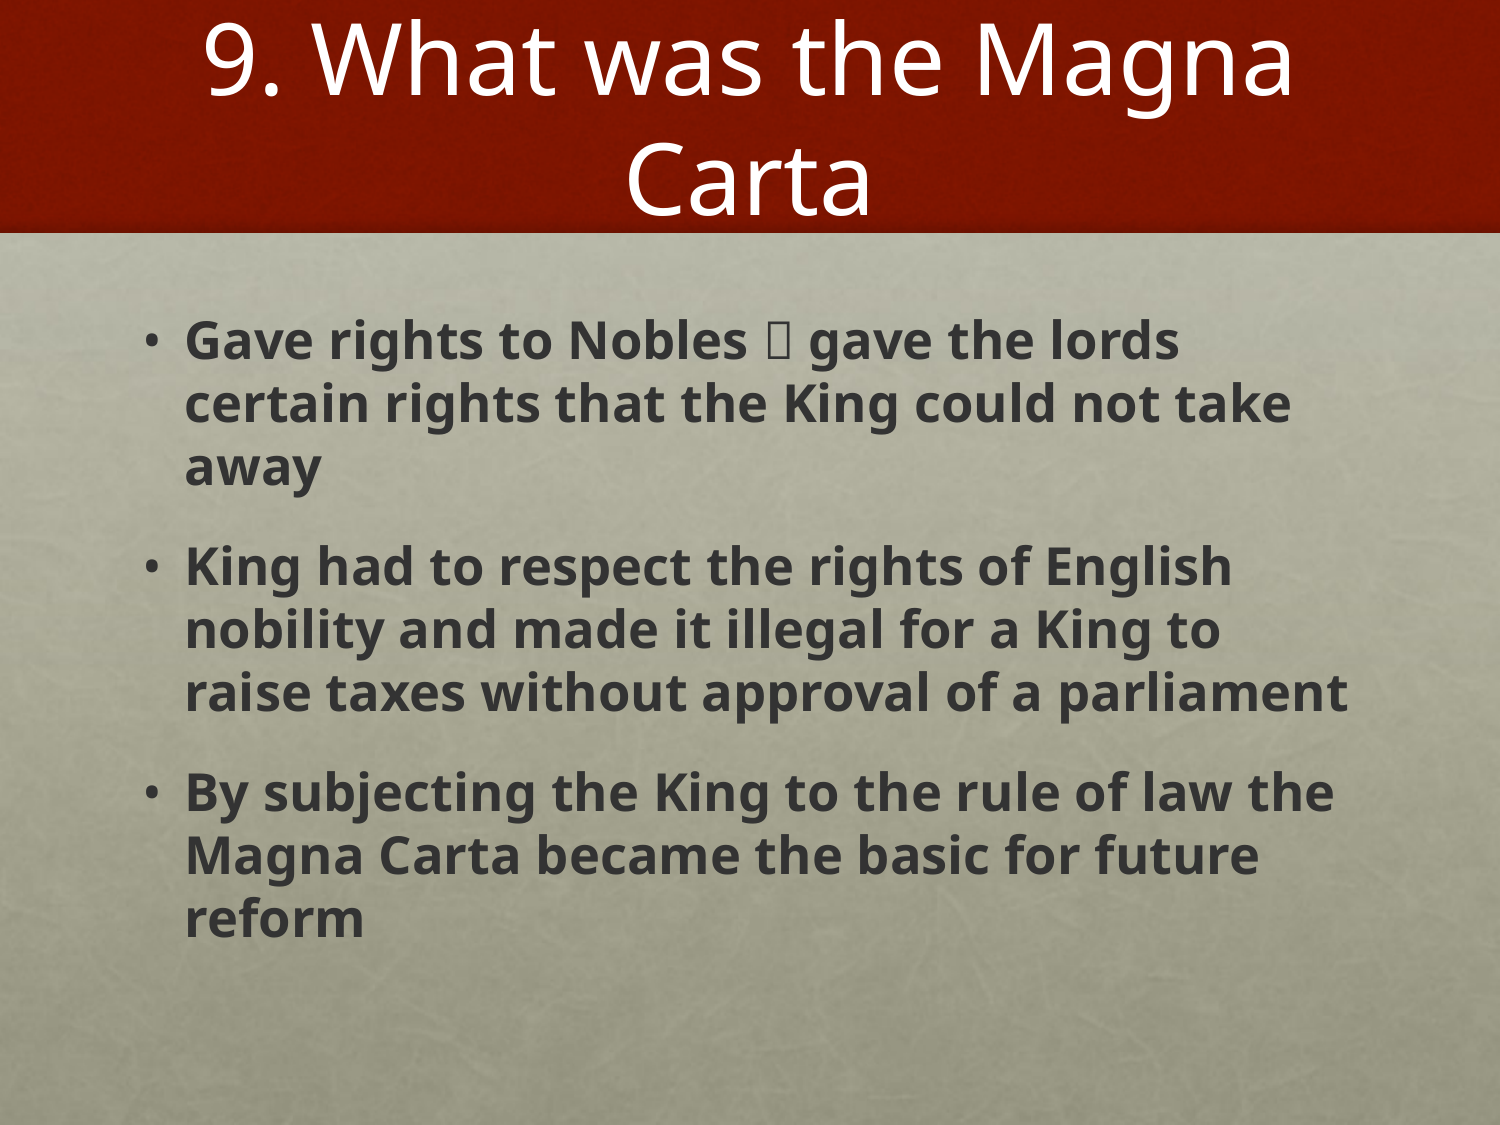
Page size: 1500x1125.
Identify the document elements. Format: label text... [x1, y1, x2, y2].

list Gave rights to Nobles  gave the lords certain rights that the King could not take away King had to respect the rights of English nobility and made it illegal for a King to raise taxes without approval of a parliament By subjecting the King to the rule of law the Magna Carta became the basic for future reform [127, 299, 1372, 1005]
title 9. What was the Magna Carta [127, 10, 1372, 221]
picture [0, 214, 1500, 1125]
